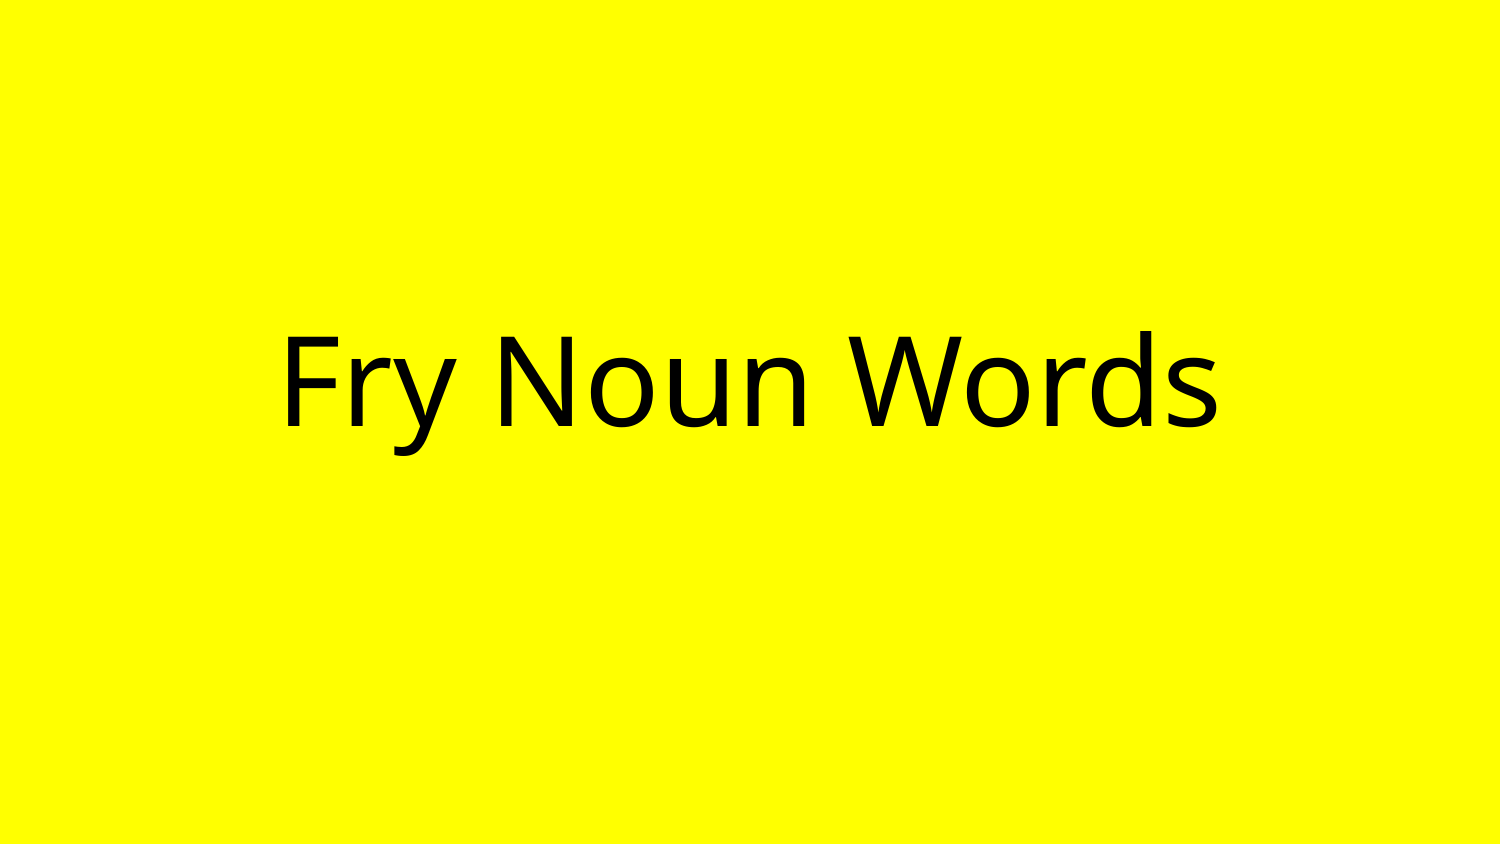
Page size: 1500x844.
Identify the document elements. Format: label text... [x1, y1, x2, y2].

title Fry Noun Words [51, 352, 1449, 491]
